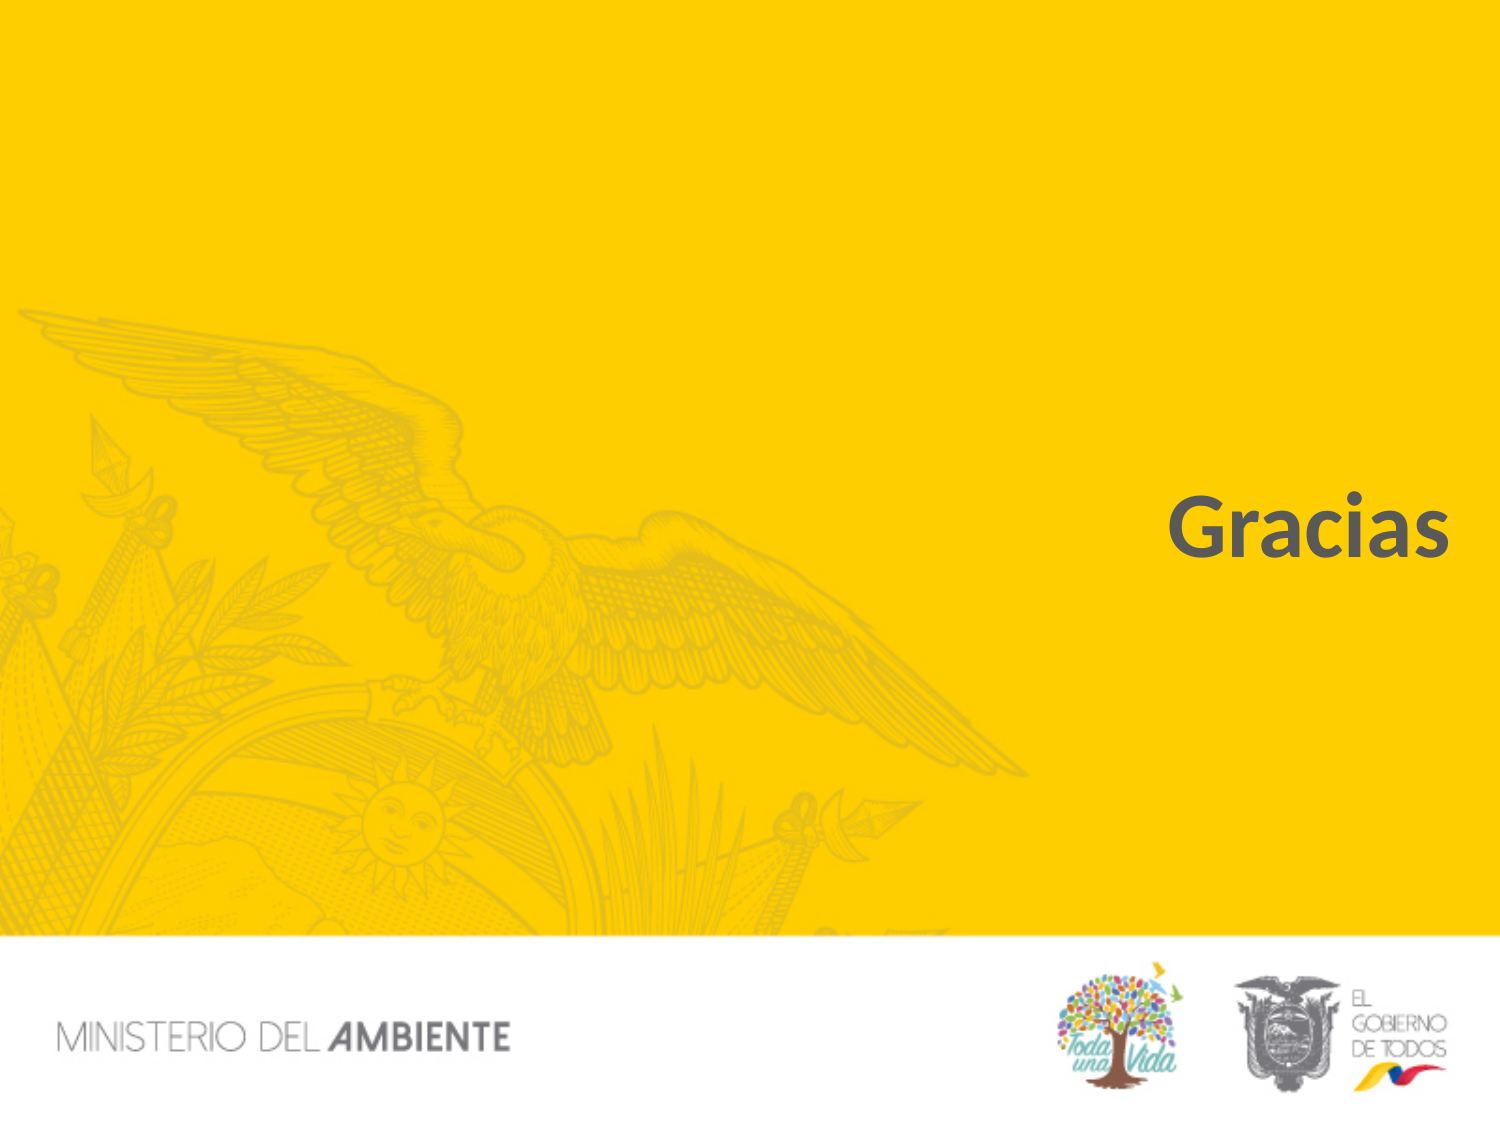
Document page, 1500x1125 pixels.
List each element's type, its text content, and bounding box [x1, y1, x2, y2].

text_box Gracias [870, 478, 1466, 562]
picture [0, 0, 1500, 1125]
